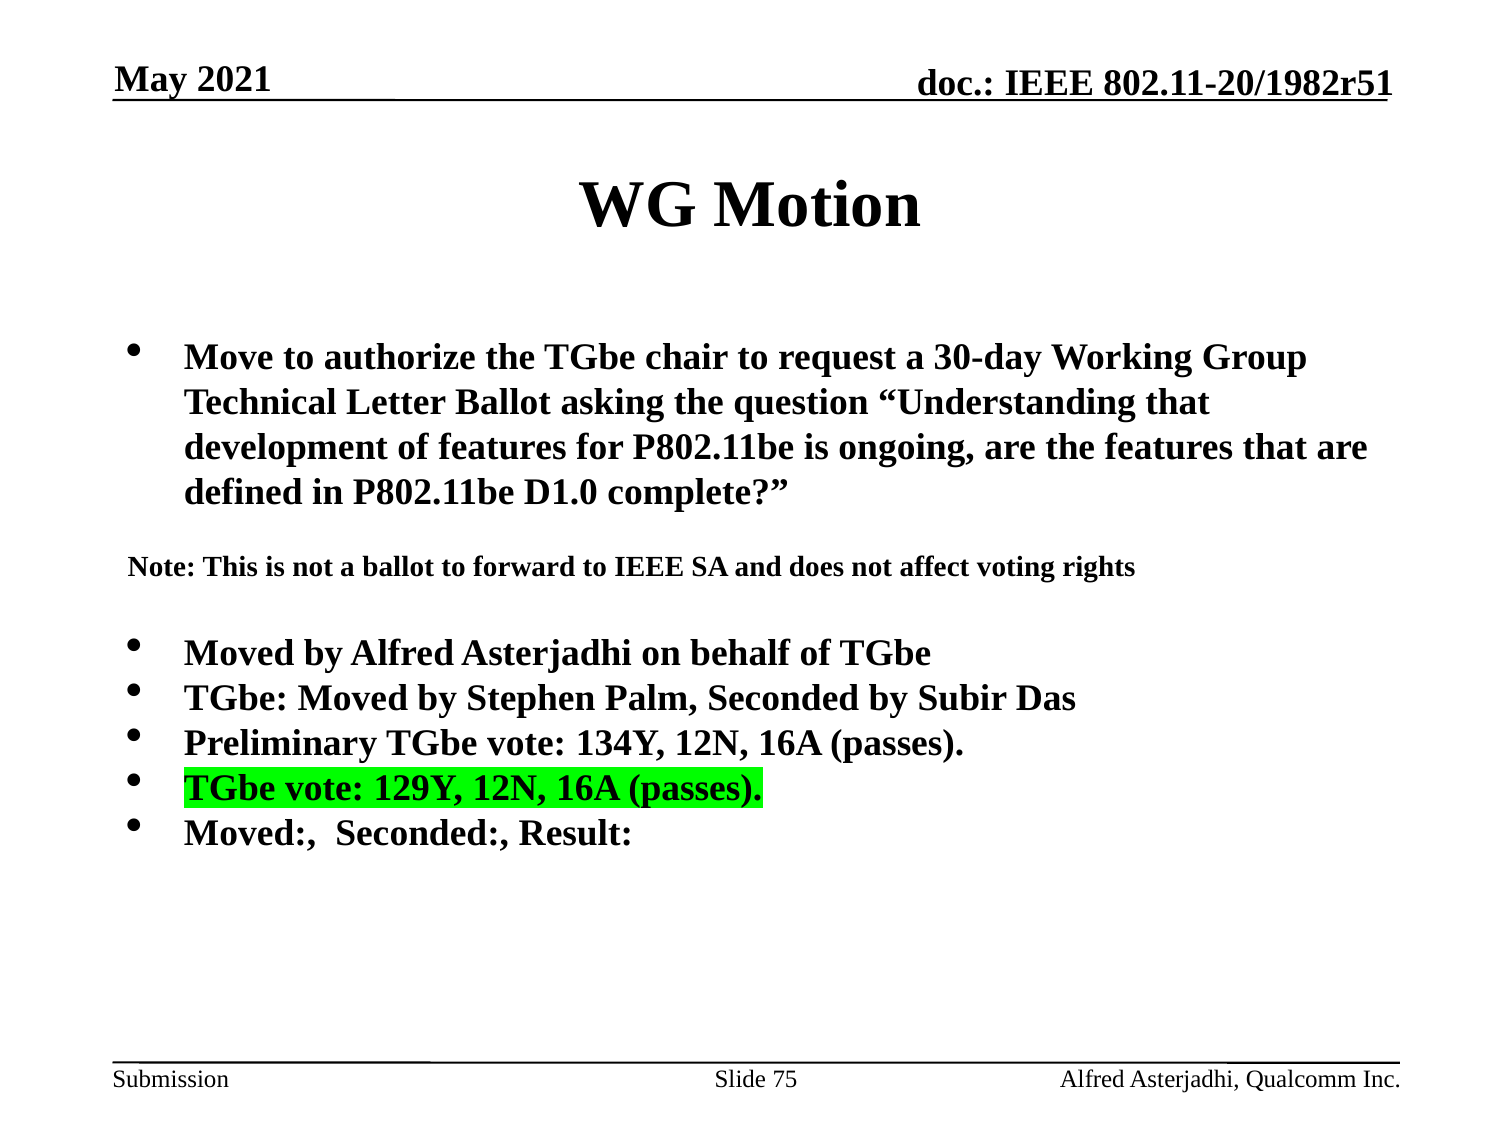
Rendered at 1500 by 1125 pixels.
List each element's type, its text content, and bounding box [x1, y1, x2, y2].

slide_number Slide 75 [712, 1061, 800, 1123]
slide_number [114, 54, 423, 100]
list Move to authorize the TGbe chair to request a 30-day Working Group Technical Letter Ballot asking the question “Understanding that development of features for P802.11be is ongoing, are the features that are defined in P802.11be D1.0 complete?” Note: This is not a ballot to forward to IEEE SA and does not affect voting rights Moved by Alfred Asterjadhi on behalf of TGbe TGbe: Moved by Stephen Palm, Seconded by Subir Das Preliminary TGbe vote: 134Y, 12N, 16A (passes). TGbe vote: 129Y, 12N, 16A (passes). Moved:, Seconded:, Result: [112, 324, 1388, 1000]
title WG Motion [112, 112, 1388, 288]
footer Alfred Asterjadhi, Qualcomm Inc. [878, 1061, 1402, 1093]
